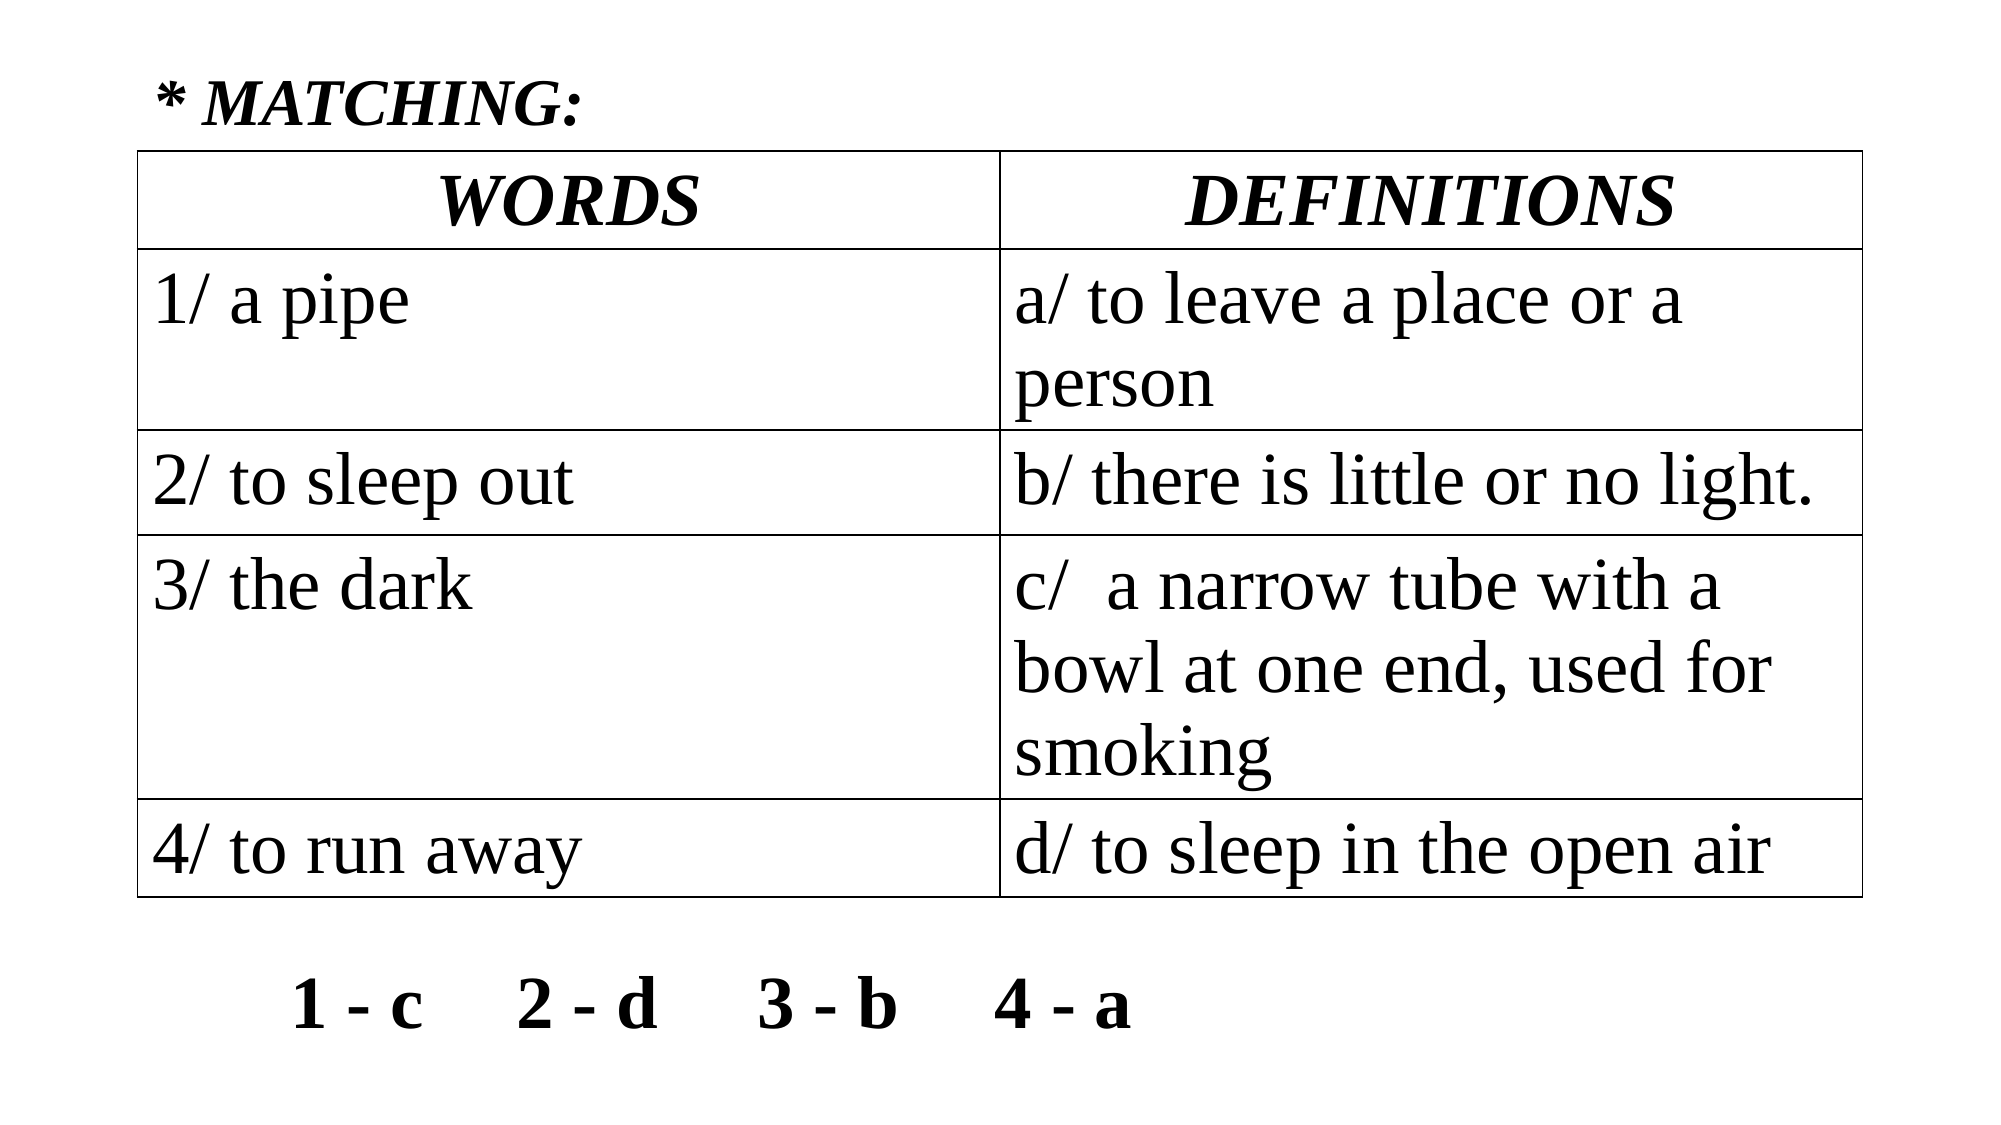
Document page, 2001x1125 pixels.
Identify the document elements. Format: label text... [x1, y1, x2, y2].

table_cell d/ to sleep in the open air [1001, 800, 1862, 896]
text_box 3 - b [742, 945, 915, 1051]
table_cell 3/ the dark [138, 536, 999, 798]
text_box 4 - a [980, 945, 1148, 1051]
table_cell 1/ a pipe [138, 250, 999, 429]
table_cell c/ a narrow tube with a bowl at one end, used for smoking [1001, 536, 1862, 798]
table_cell a/ to leave a place or a person [1001, 250, 1862, 429]
table_cell 4/ to run away [138, 800, 999, 896]
table_header WORDS [138, 152, 999, 248]
table_cell b/ there is little or no light. [1001, 431, 1862, 534]
table_cell 2/ to sleep out [138, 431, 999, 534]
table_header DEFINITIONS [1001, 152, 1862, 248]
text_box 1 - c [275, 945, 439, 1051]
text_box 2 - d [501, 945, 673, 1051]
title * MATCHING: [137, 59, 651, 150]
